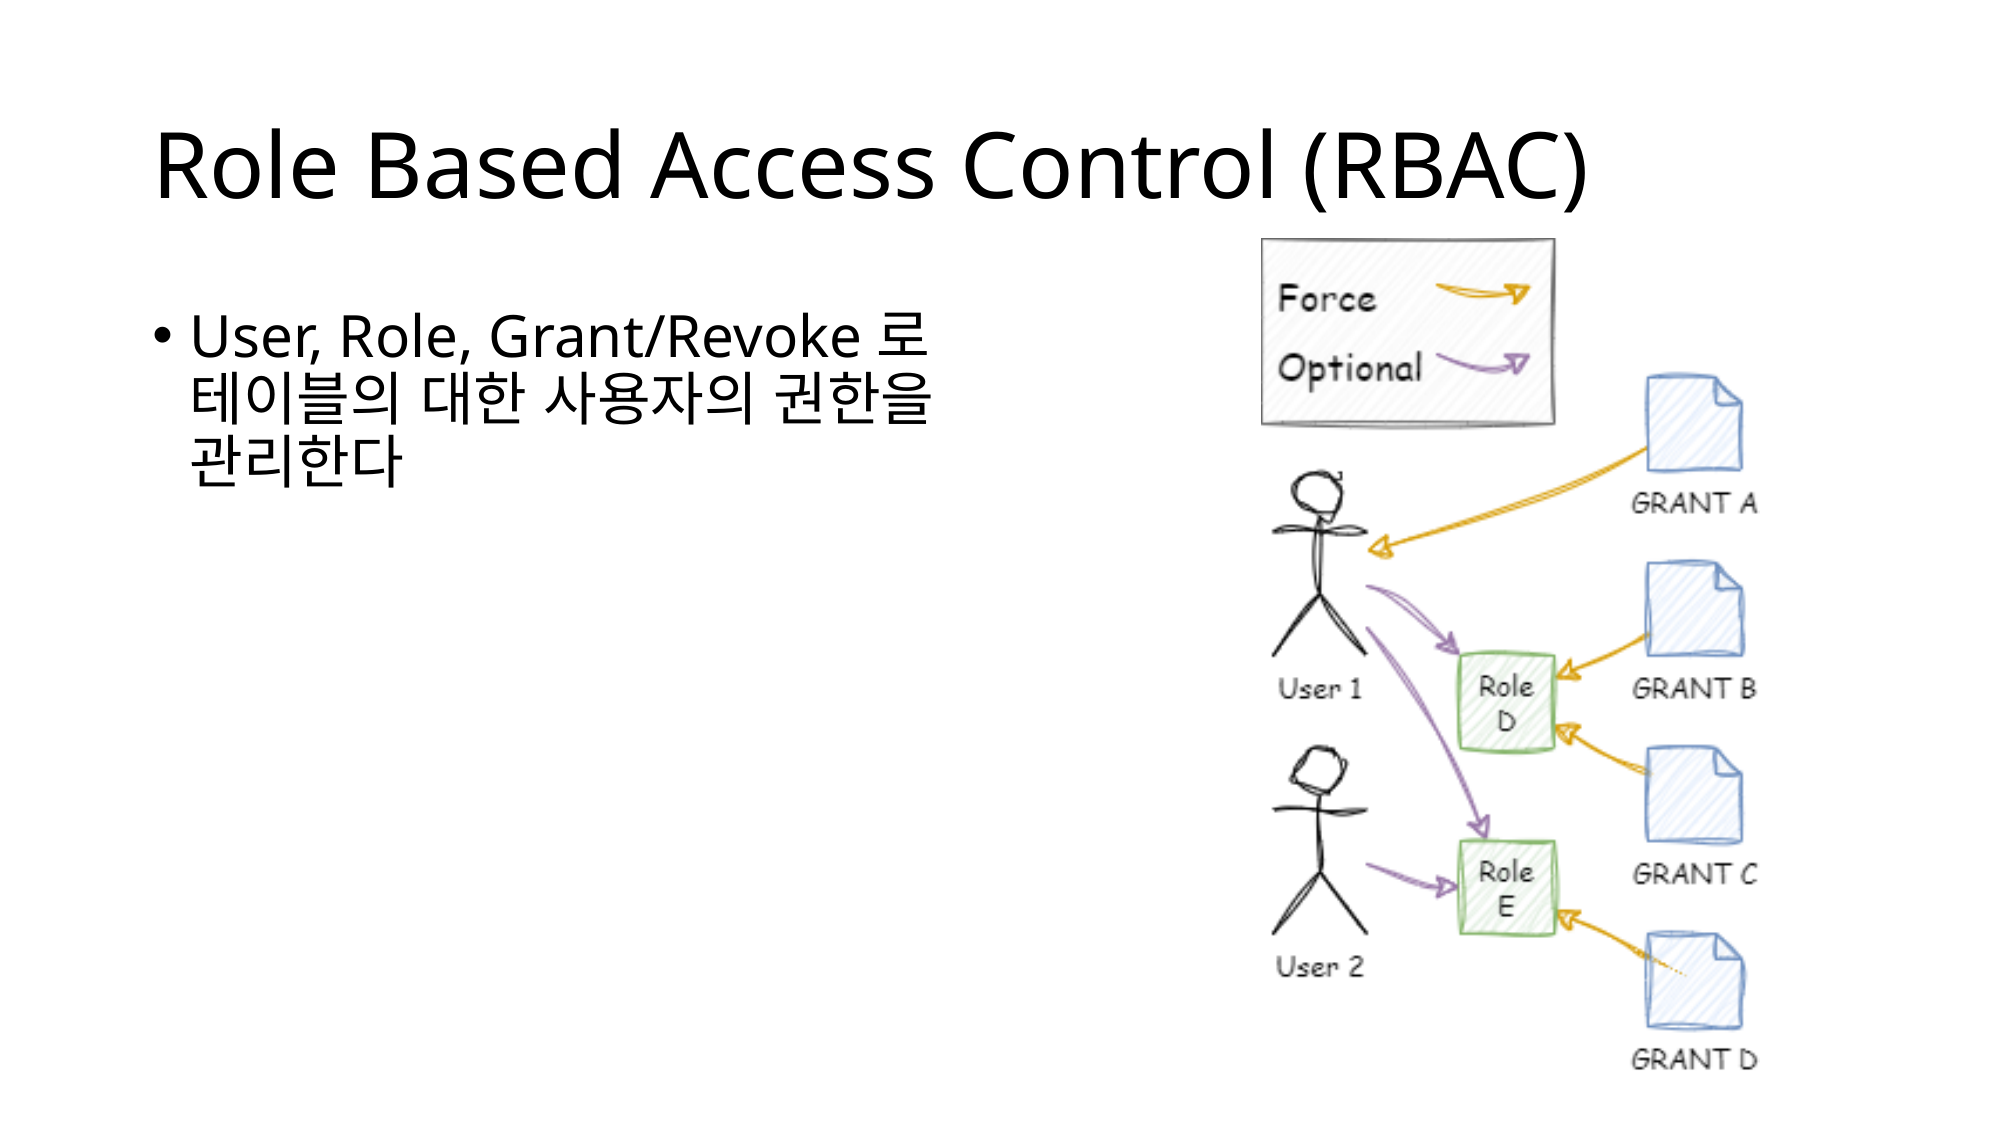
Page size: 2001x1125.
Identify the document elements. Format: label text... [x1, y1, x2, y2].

title Role Based Access Control (RBAC) [137, 59, 1863, 278]
list User, Role, Grant/Revoke로 테이블의 대한 사용자의 권한을 관리한다 [137, 299, 988, 1014]
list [1261, 238, 1760, 1077]
